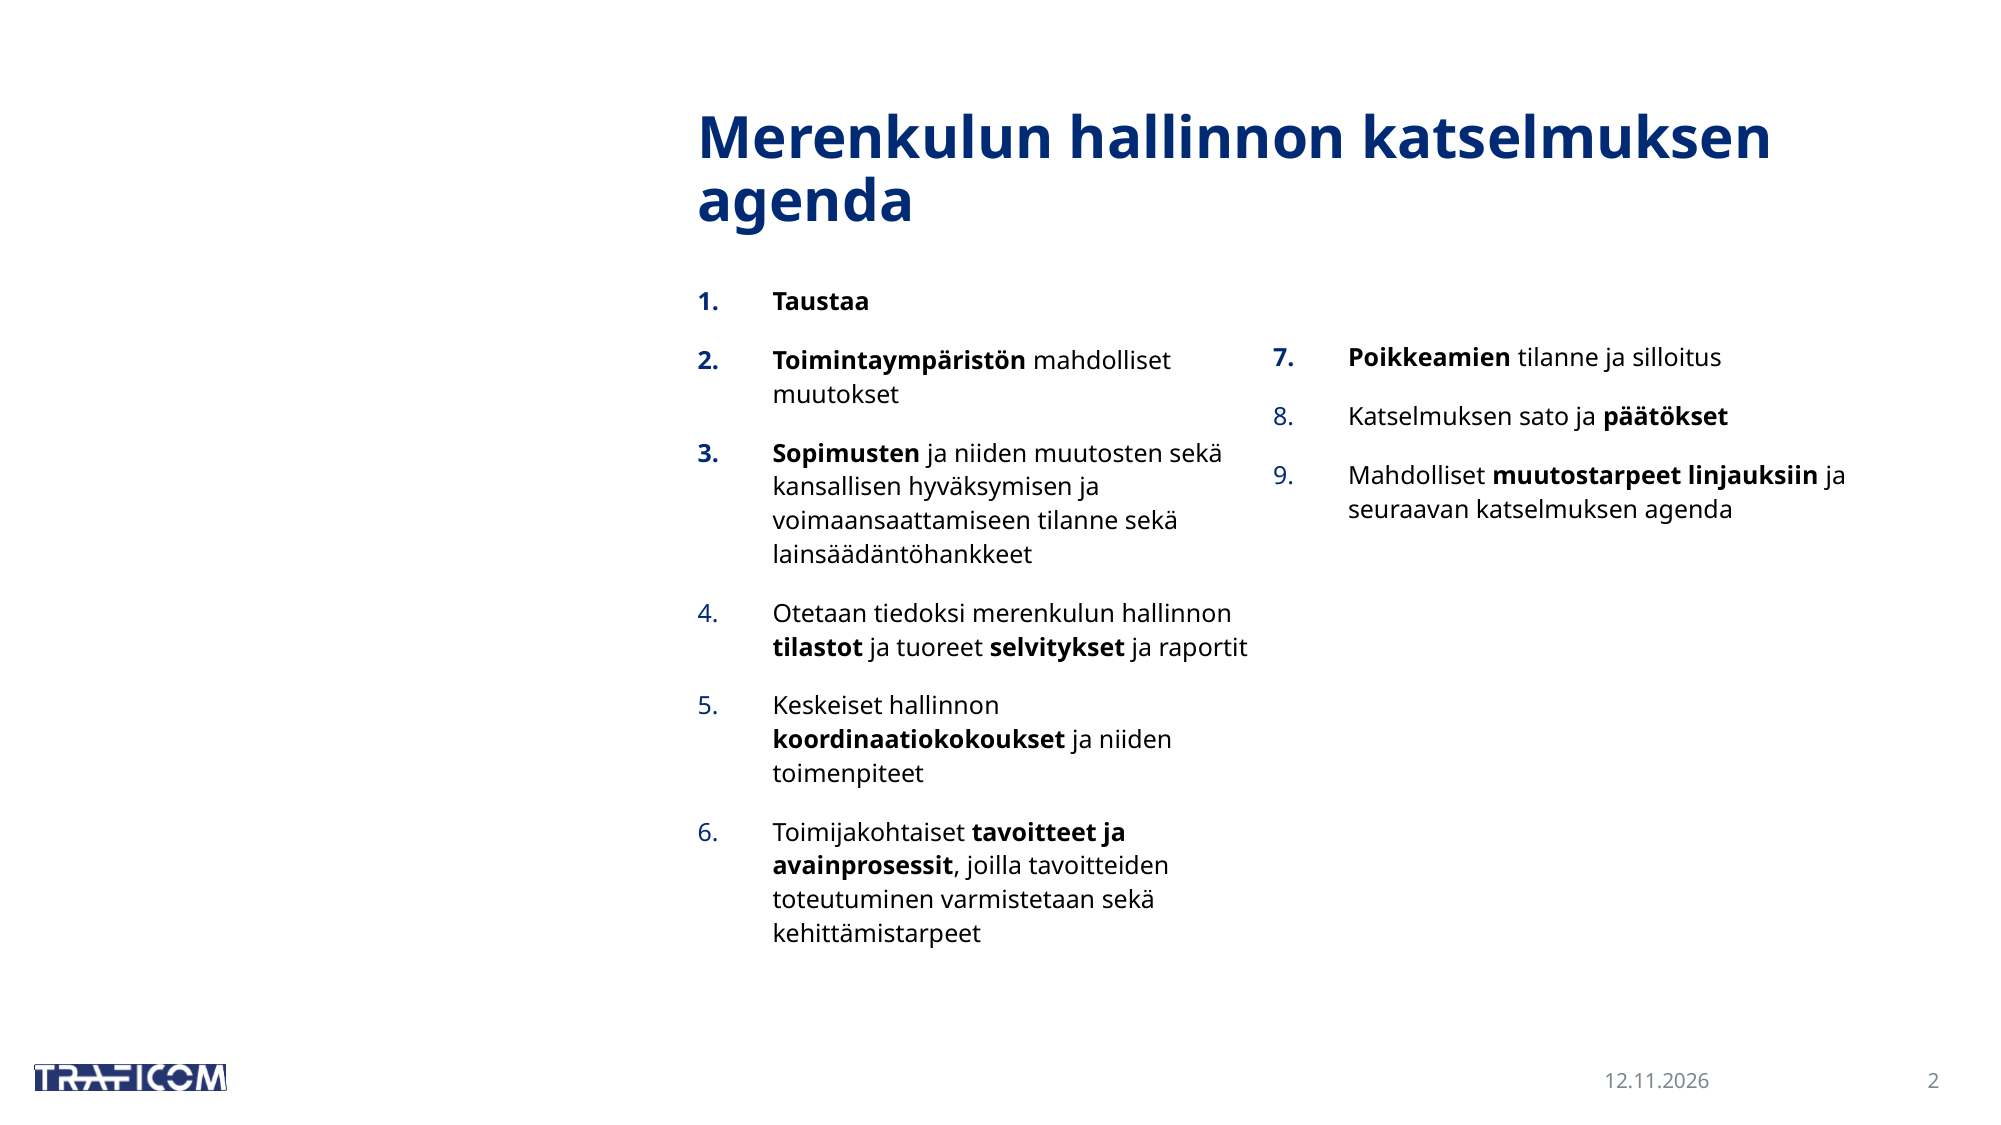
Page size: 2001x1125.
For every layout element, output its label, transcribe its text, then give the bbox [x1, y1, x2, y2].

picture [0, 0, 603, 1125]
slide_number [1503, 1060, 1811, 1103]
slide_number 2 [1854, 1060, 1955, 1103]
list Taustaa Toimintaympäristön mahdolliset muutokset Sopimusten ja niiden muutosten sekä kansallisen hyväksymisen ja voimaansaattamiseen tilanne sekä lainsäädäntöhankkeet Otetaan tiedoksi merenkulun hallinnon tilastot ja tuoreet selvitykset ja raportit Keskeiset hallinnon koordinaatiokokoukset ja niiden toimenpiteet Toimijakohtaiset tavoitteet ja avainprosessit, joilla tavoitteiden toteutuminen varmistetaan sekä kehittämistarpeet Poikkeamien tilanne ja silloitus Katselmuksen sato ja päätökset Mahdolliset muutostarpeet linjauksiin ja seuraavan katselmuksen agenda [682, 283, 1865, 1003]
title Merenkulun hallinnon katselmuksen agenda [682, 100, 1868, 283]
